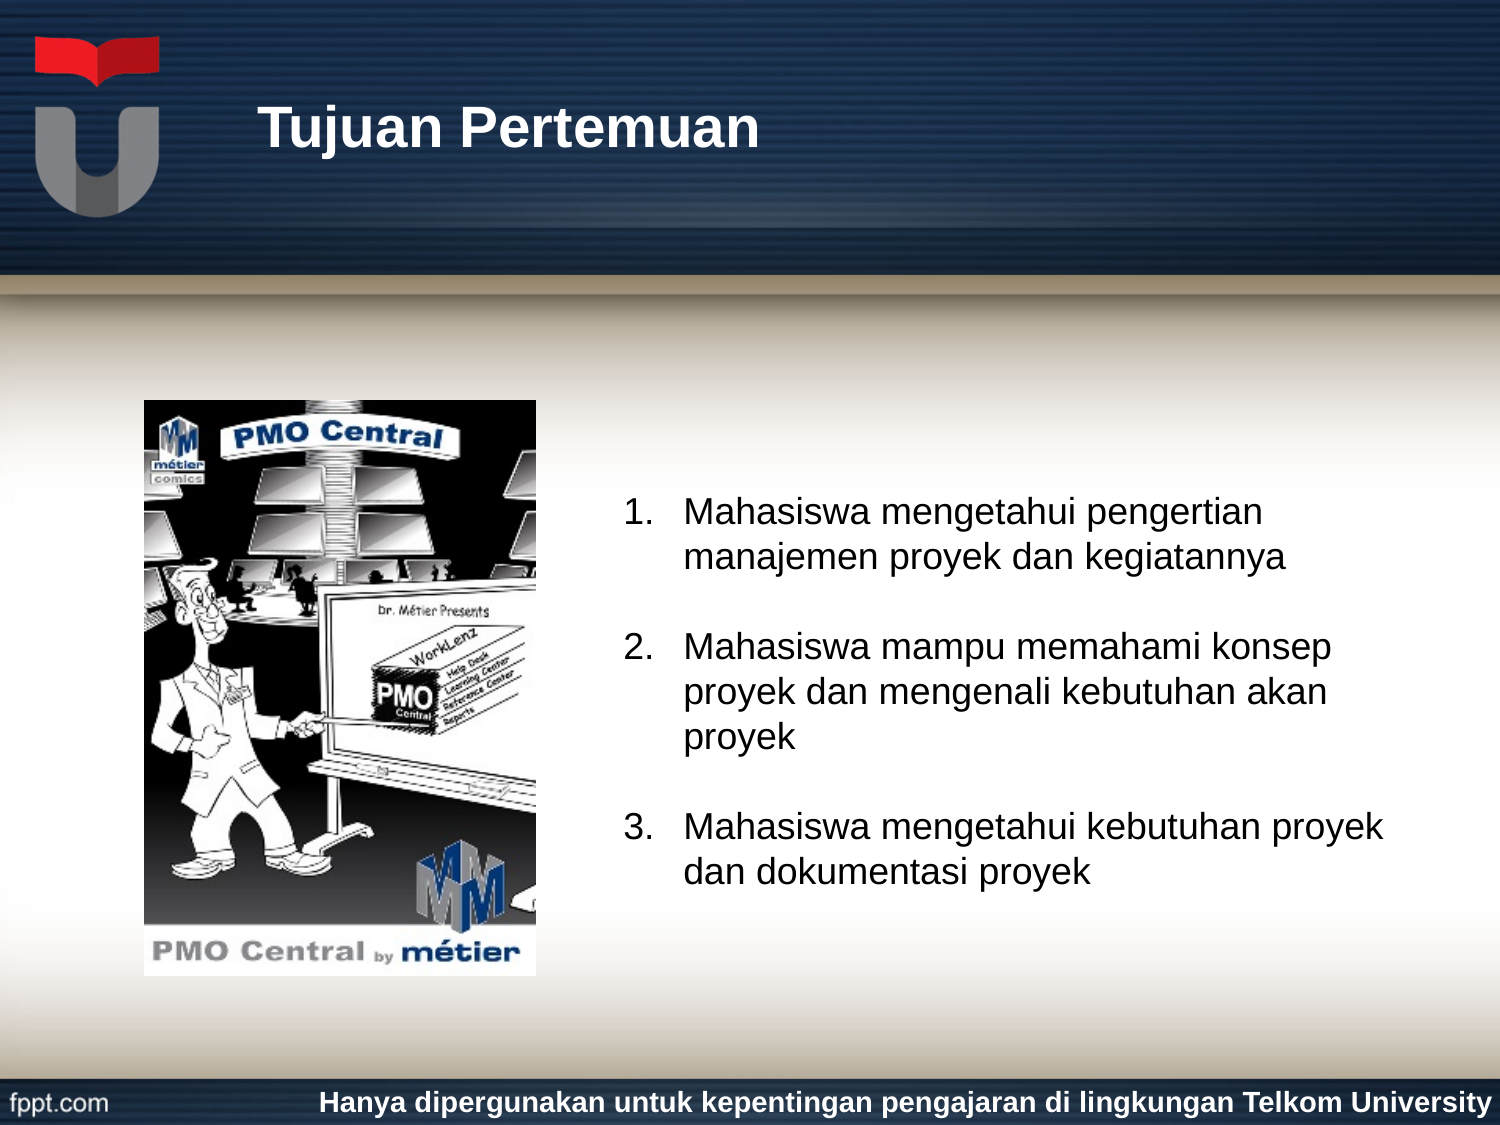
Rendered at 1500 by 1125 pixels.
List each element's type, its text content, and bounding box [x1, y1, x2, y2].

text_box Hanya dipergunakan untuk kepentingan pengajaran di lingkungan Telkom University [147, 1078, 1494, 1122]
picture [0, 0, 1500, 1125]
list Mahasiswa mengetahui pengertian manajemen proyek dan kegiatannya Mahasiswa mampu memahami konsep proyek dan mengenali kebutuhan akan proyek Mahasiswa mengetahui kebutuhan proyek dan dokumentasi proyek [608, 479, 1402, 917]
text_box Tujuan Pertemuan [242, 78, 1270, 171]
